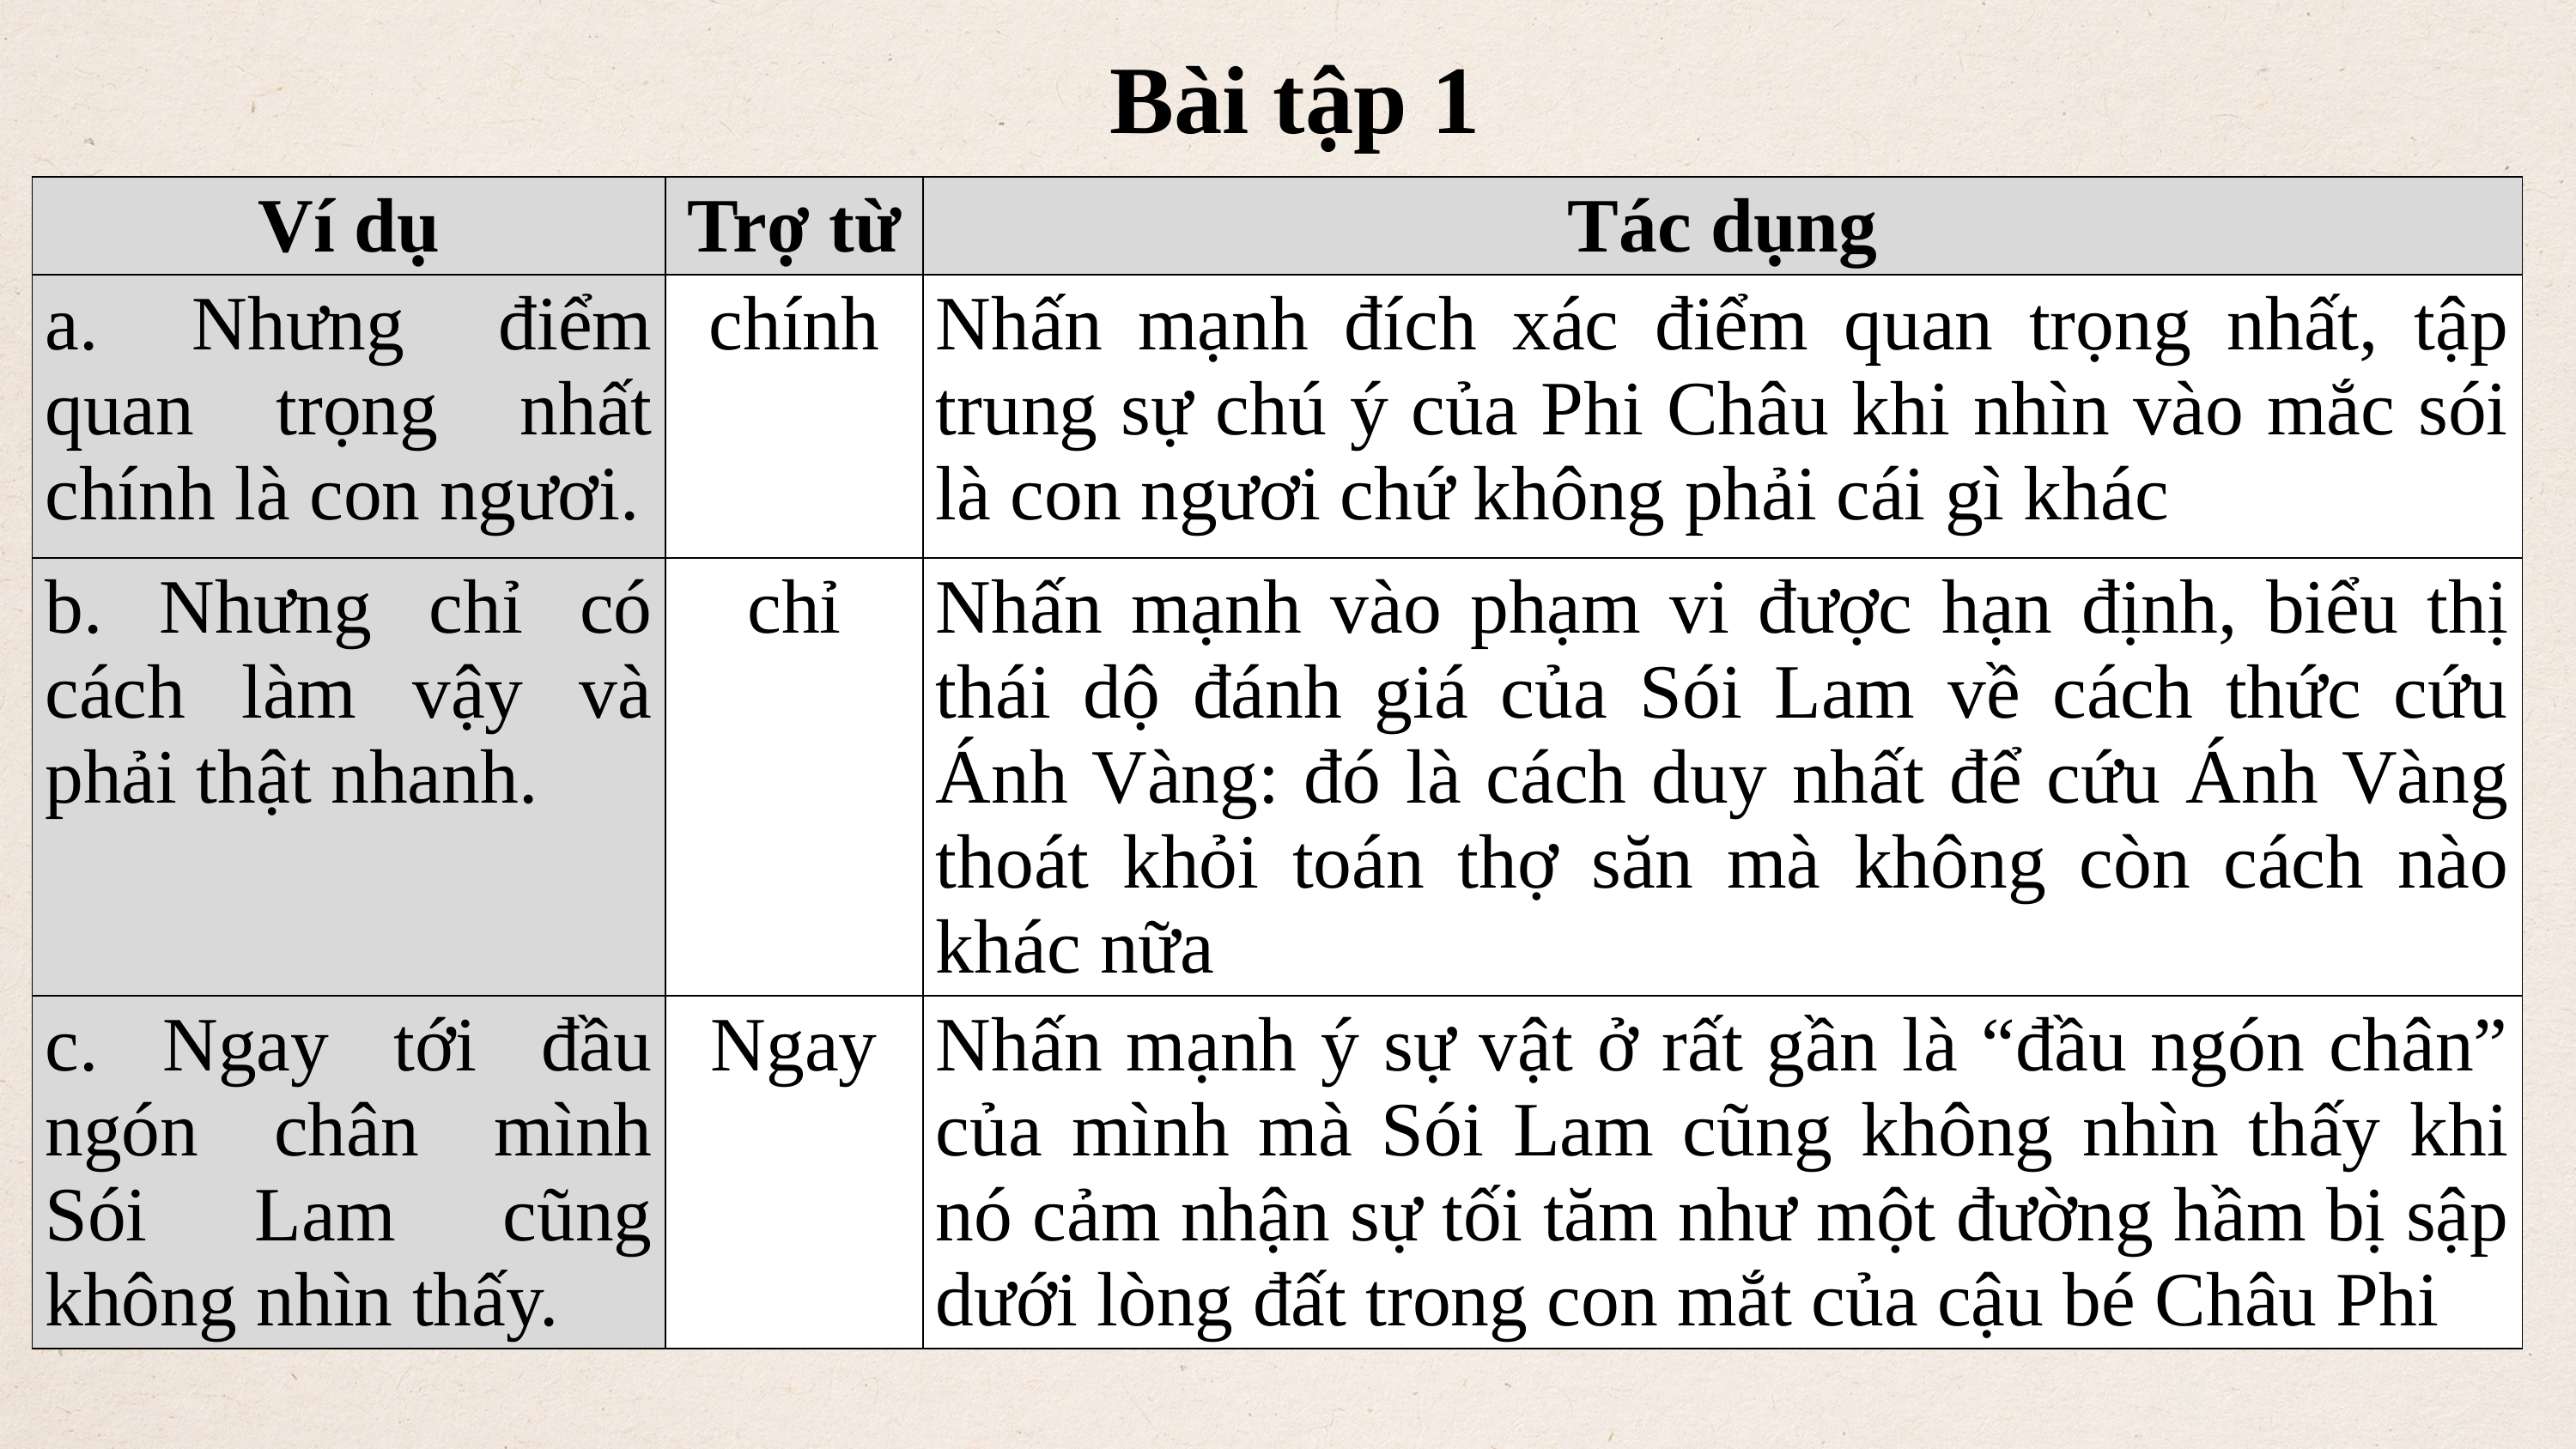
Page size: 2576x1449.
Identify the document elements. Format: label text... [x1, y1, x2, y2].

table_cell chỉ [666, 559, 922, 995]
table_cell c. Ngay tới đầu ngón chân mình Sói Lam cũng không nhìn thấy. [33, 997, 665, 1348]
table_cell Nhấn mạnh ý sự vật ở rất gần là “đầu ngón chân” của mình mà Sói Lam cũng không nhìn thấy khi nó cảm nhận sự tối tăm như một đường hầm bị sập dưới lòng đất trong con mắt của cậu bé Châu Phi [924, 997, 2522, 1348]
table_header Ví dụ [33, 178, 665, 274]
table_cell a. Nhưng điểm quan trọng nhất chính là con ngươi. [33, 276, 665, 557]
table_header Tác dụng [924, 178, 2522, 274]
text_box Bài tập 1 [343, 5, 2247, 176]
table_cell b. Nhưng chỉ có cách làm vậy và phải thật nhanh. [33, 559, 665, 995]
table_header Trợ từ [666, 178, 922, 274]
table_cell [0, 0, 2576, 1449]
table_cell Nhấn mạnh đích xác điểm quan trọng nhất, tập trung sự chú ý của Phi Châu khi nhìn vào mắc sói là con ngươi chứ không phải cái gì khác [924, 276, 2522, 557]
table_cell Nhấn mạnh vào phạm vi được hạn định, biểu thị thái dộ đánh giá của Sói Lam về cách thức cứu Ánh Vàng: đó là cách duy nhất để cứu Ánh Vàng thoát khỏi toán thợ săn mà không còn cách nào khác nữa [924, 559, 2522, 995]
table_cell chính [666, 276, 922, 557]
table_cell Ngay [666, 997, 922, 1348]
